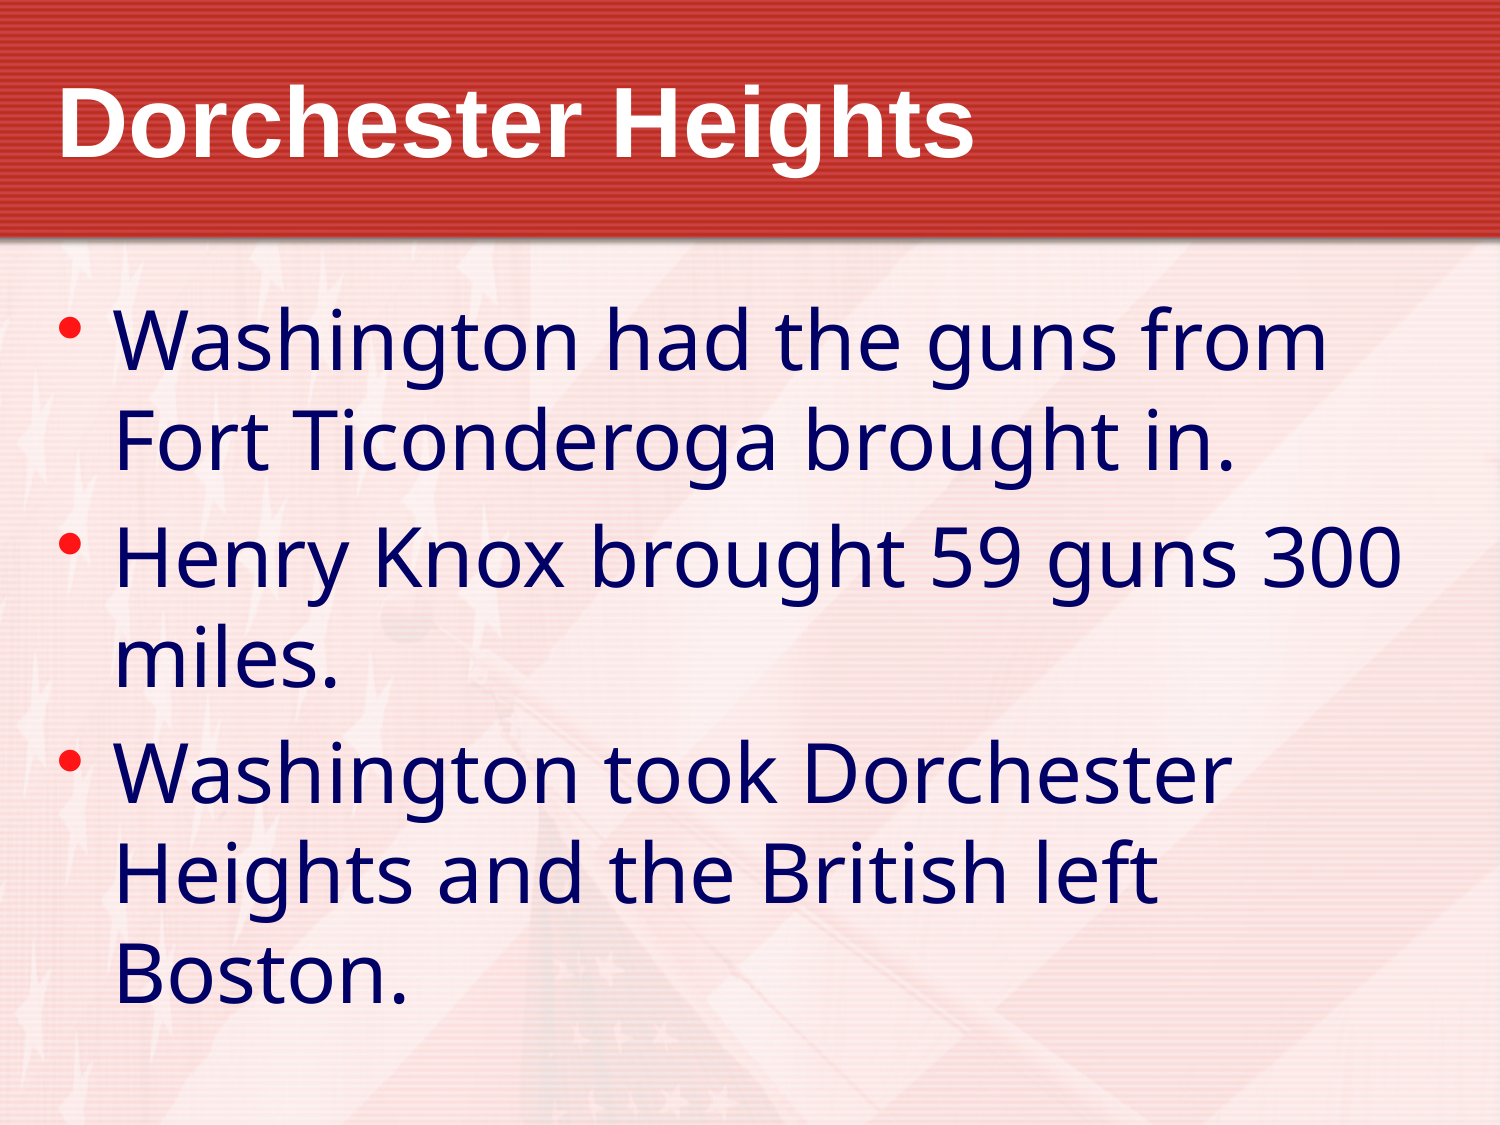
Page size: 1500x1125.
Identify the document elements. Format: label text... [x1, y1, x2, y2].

title Dorchester Heights [41, 42, 1459, 186]
picture [0, 0, 1500, 1125]
list Washington had the guns from Fort Ticonderoga brought in. Henry Knox brought 59 guns 300 miles. Washington took Dorchester Heights and the British left Boston. [41, 279, 1459, 1094]
